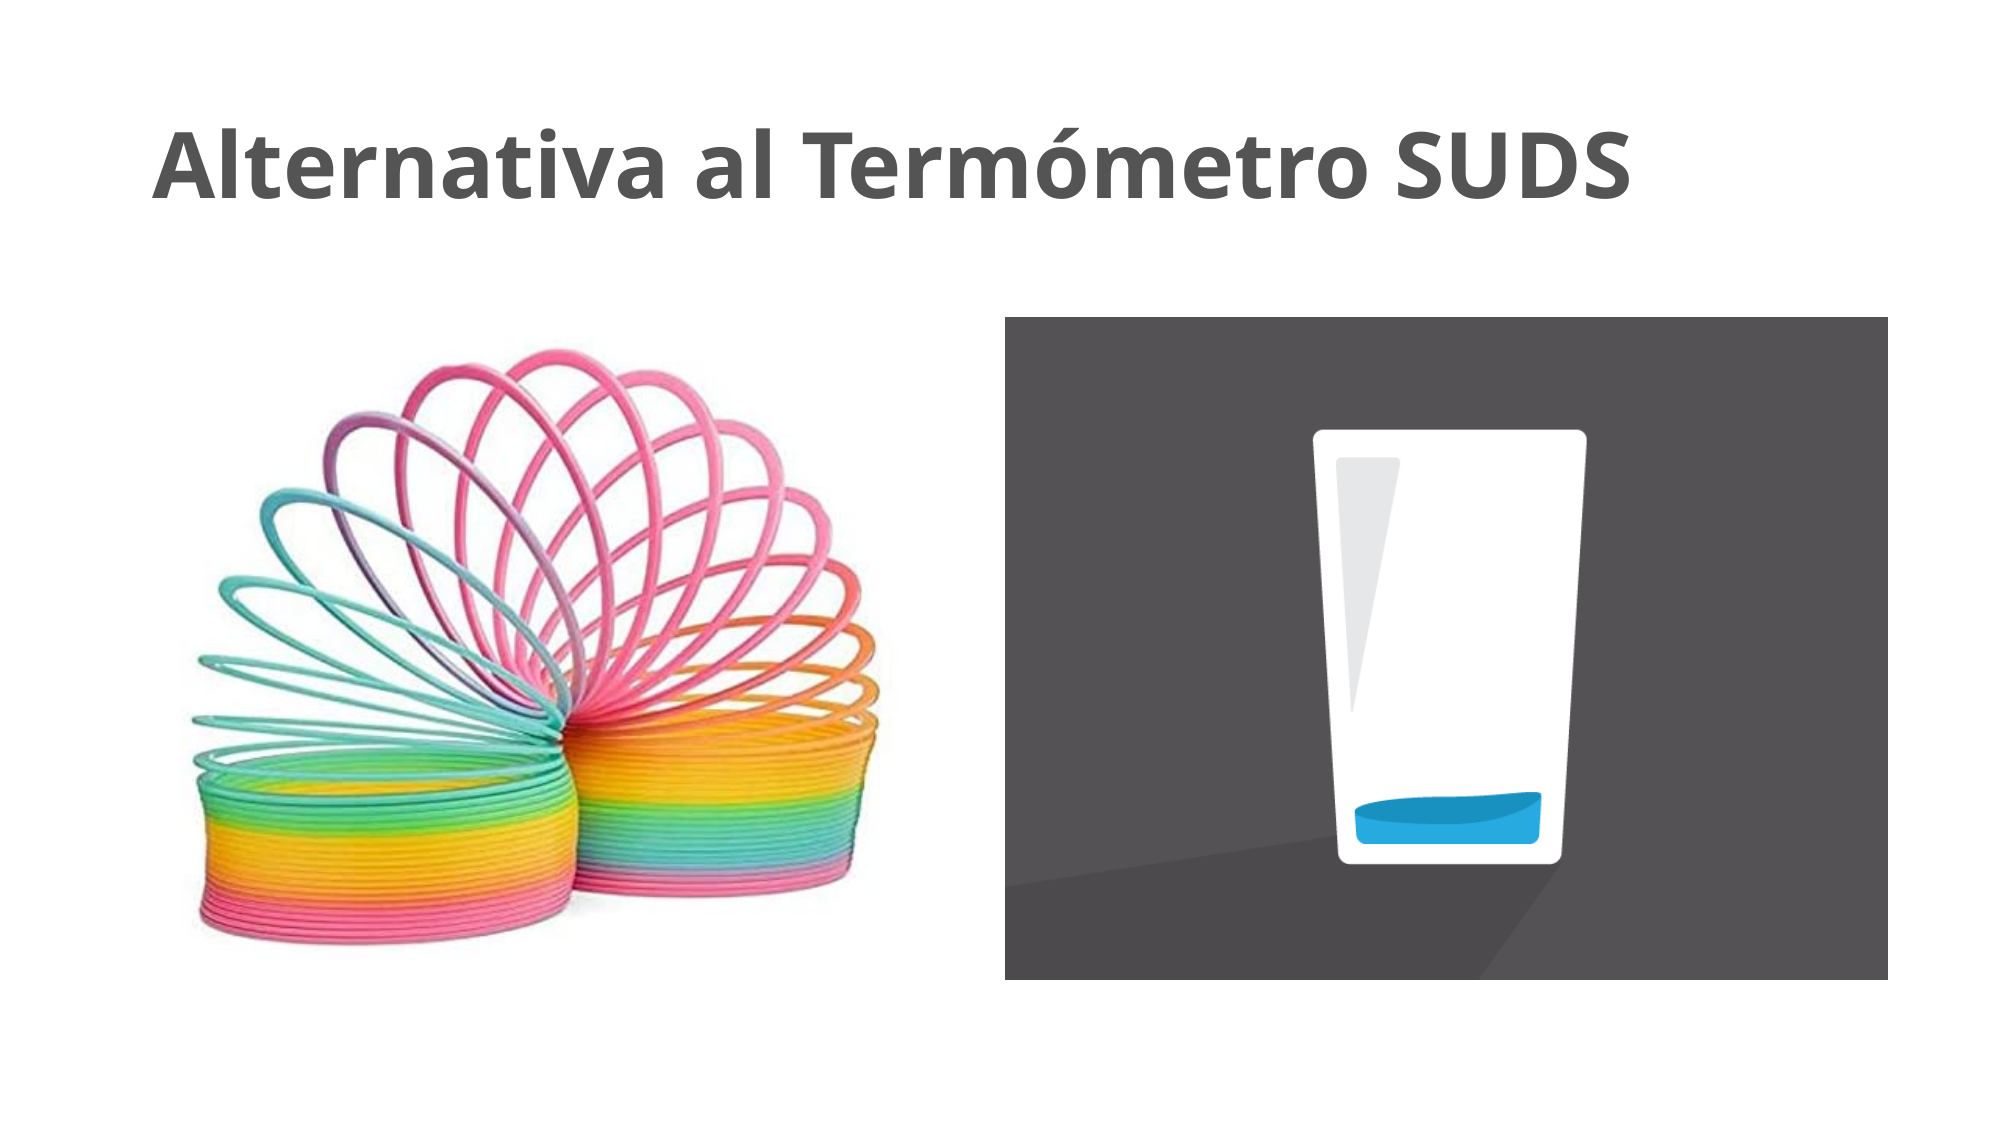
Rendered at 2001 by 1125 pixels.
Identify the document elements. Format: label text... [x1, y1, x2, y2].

picture [179, 337, 899, 960]
picture [1004, 317, 1888, 980]
title Alternativa al Termómetro SUDS [137, 59, 1863, 278]
